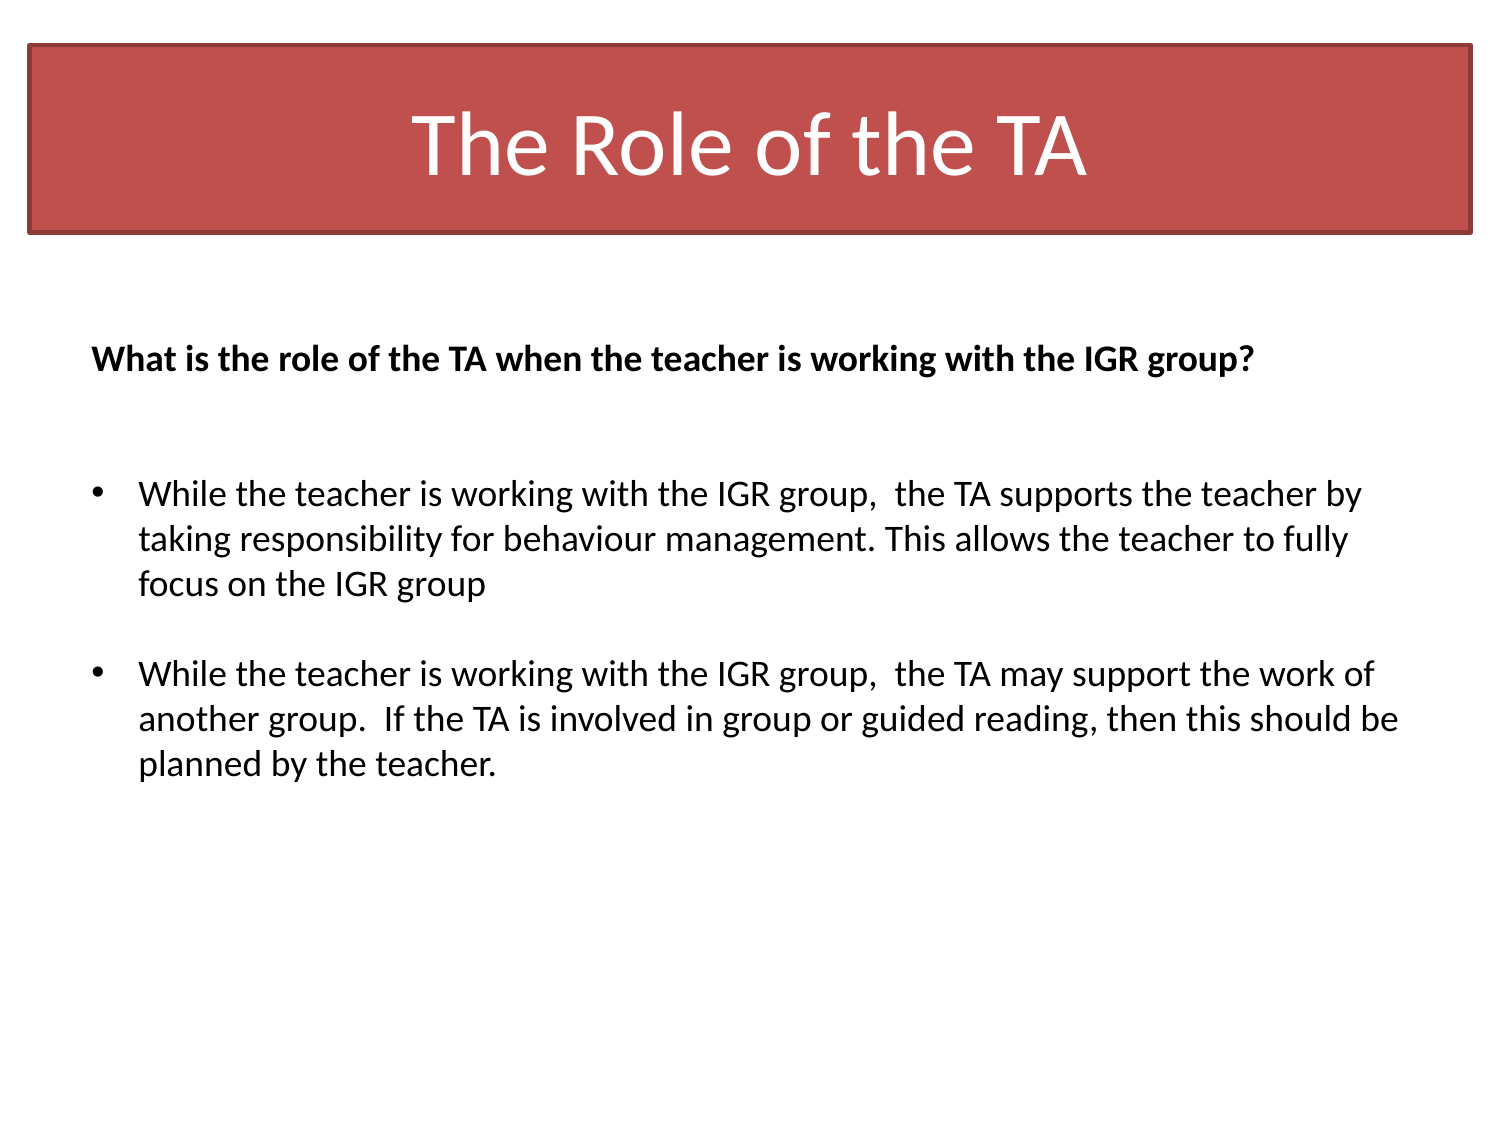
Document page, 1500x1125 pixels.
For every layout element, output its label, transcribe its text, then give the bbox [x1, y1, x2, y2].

title The Role of the TA [27, 43, 1473, 235]
text_box What is the role of the TA when the teacher is working with the IGR group? While the teacher is working with the IGR group, the TA supports the teacher by taking responsibility for behaviour management. This allows the teacher to fully focus on the IGR group While the teacher is working with the IGR group, the TA may support the work of another group. If the TA is involved in group or guided reading, then this should be planned by the teacher. [76, 326, 1447, 926]
